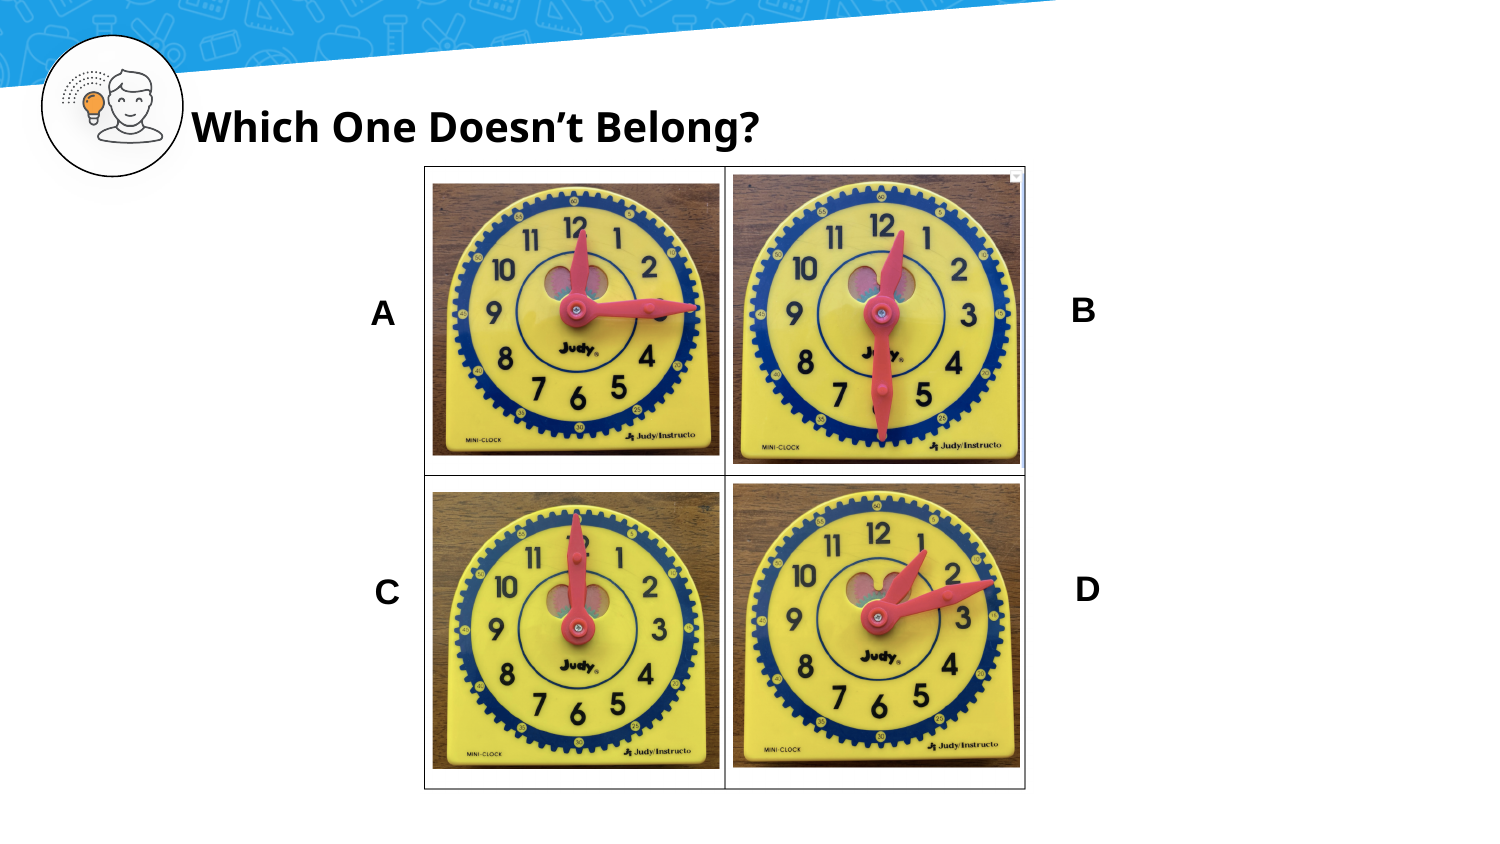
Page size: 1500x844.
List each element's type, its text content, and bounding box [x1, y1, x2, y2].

text_box A [328, 274, 415, 348]
text_box D [1039, 551, 1143, 624]
text_box C [332, 553, 415, 627]
text_box Which One Doesn’t Belong? [188, 78, 862, 166]
text_box B [1039, 272, 1139, 345]
picture [0, 0, 1046, 177]
picture [420, 158, 1035, 794]
